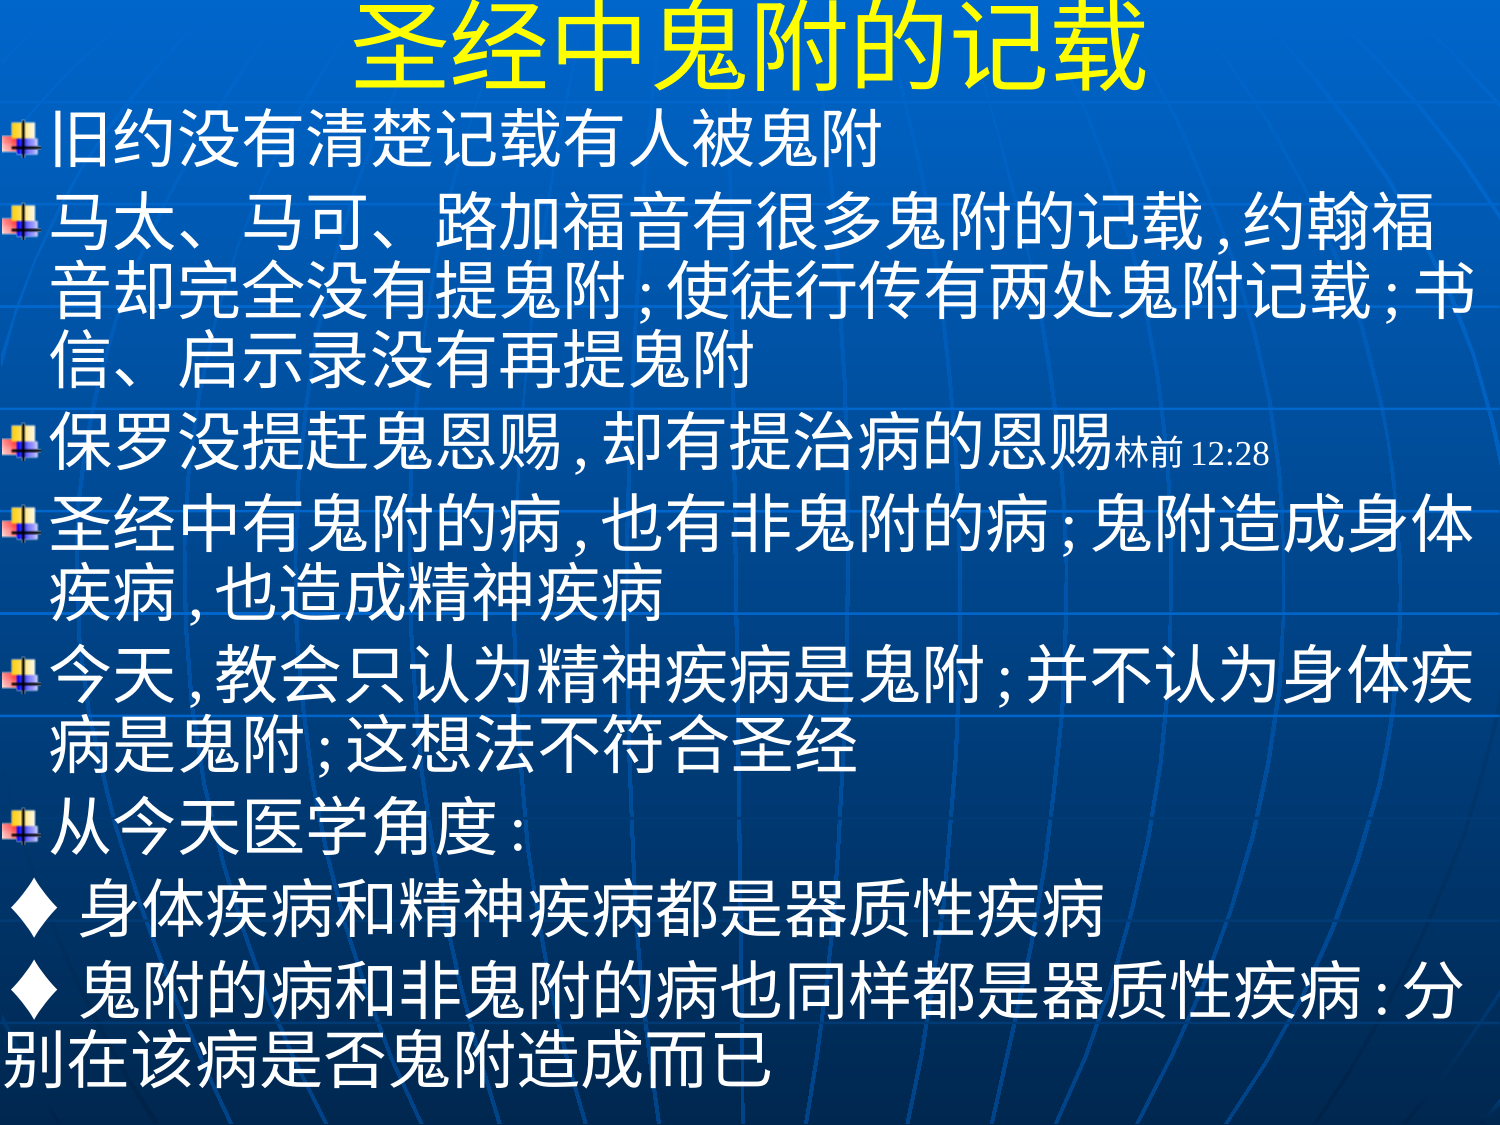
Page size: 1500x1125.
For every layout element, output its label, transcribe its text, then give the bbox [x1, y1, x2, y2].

picture [2, 421, 41, 461]
picture [2, 503, 41, 543]
picture [2, 201, 41, 240]
picture [2, 655, 41, 694]
list 旧约没有清楚记载有人被鬼附 马太、马可、路加福音有很多鬼附的记载,约翰福音却完全没有提鬼附;使徒行传有两处鬼附记载;书信、启示录没有再提鬼附 保罗没提赶鬼恩赐,却有提治病的恩赐林前12:28 圣经中有鬼附的病,也有非鬼附的病;鬼附造成身体疾病,也造成精神疾病 今天,教会只认为精神疾病是鬼附;并不认为身体疾病是鬼附;这想法不符合圣经 从今天医学角度: ♦身体疾病和精神疾病都是器质性疾病 ♦鬼附的病和非鬼附的病也同样都是器质性疾病:分别在该病是否鬼附造成而已 [0, 99, 1500, 1125]
picture [2, 118, 41, 158]
title 圣经中鬼附的记载 [0, 0, 1500, 88]
picture [2, 806, 41, 845]
